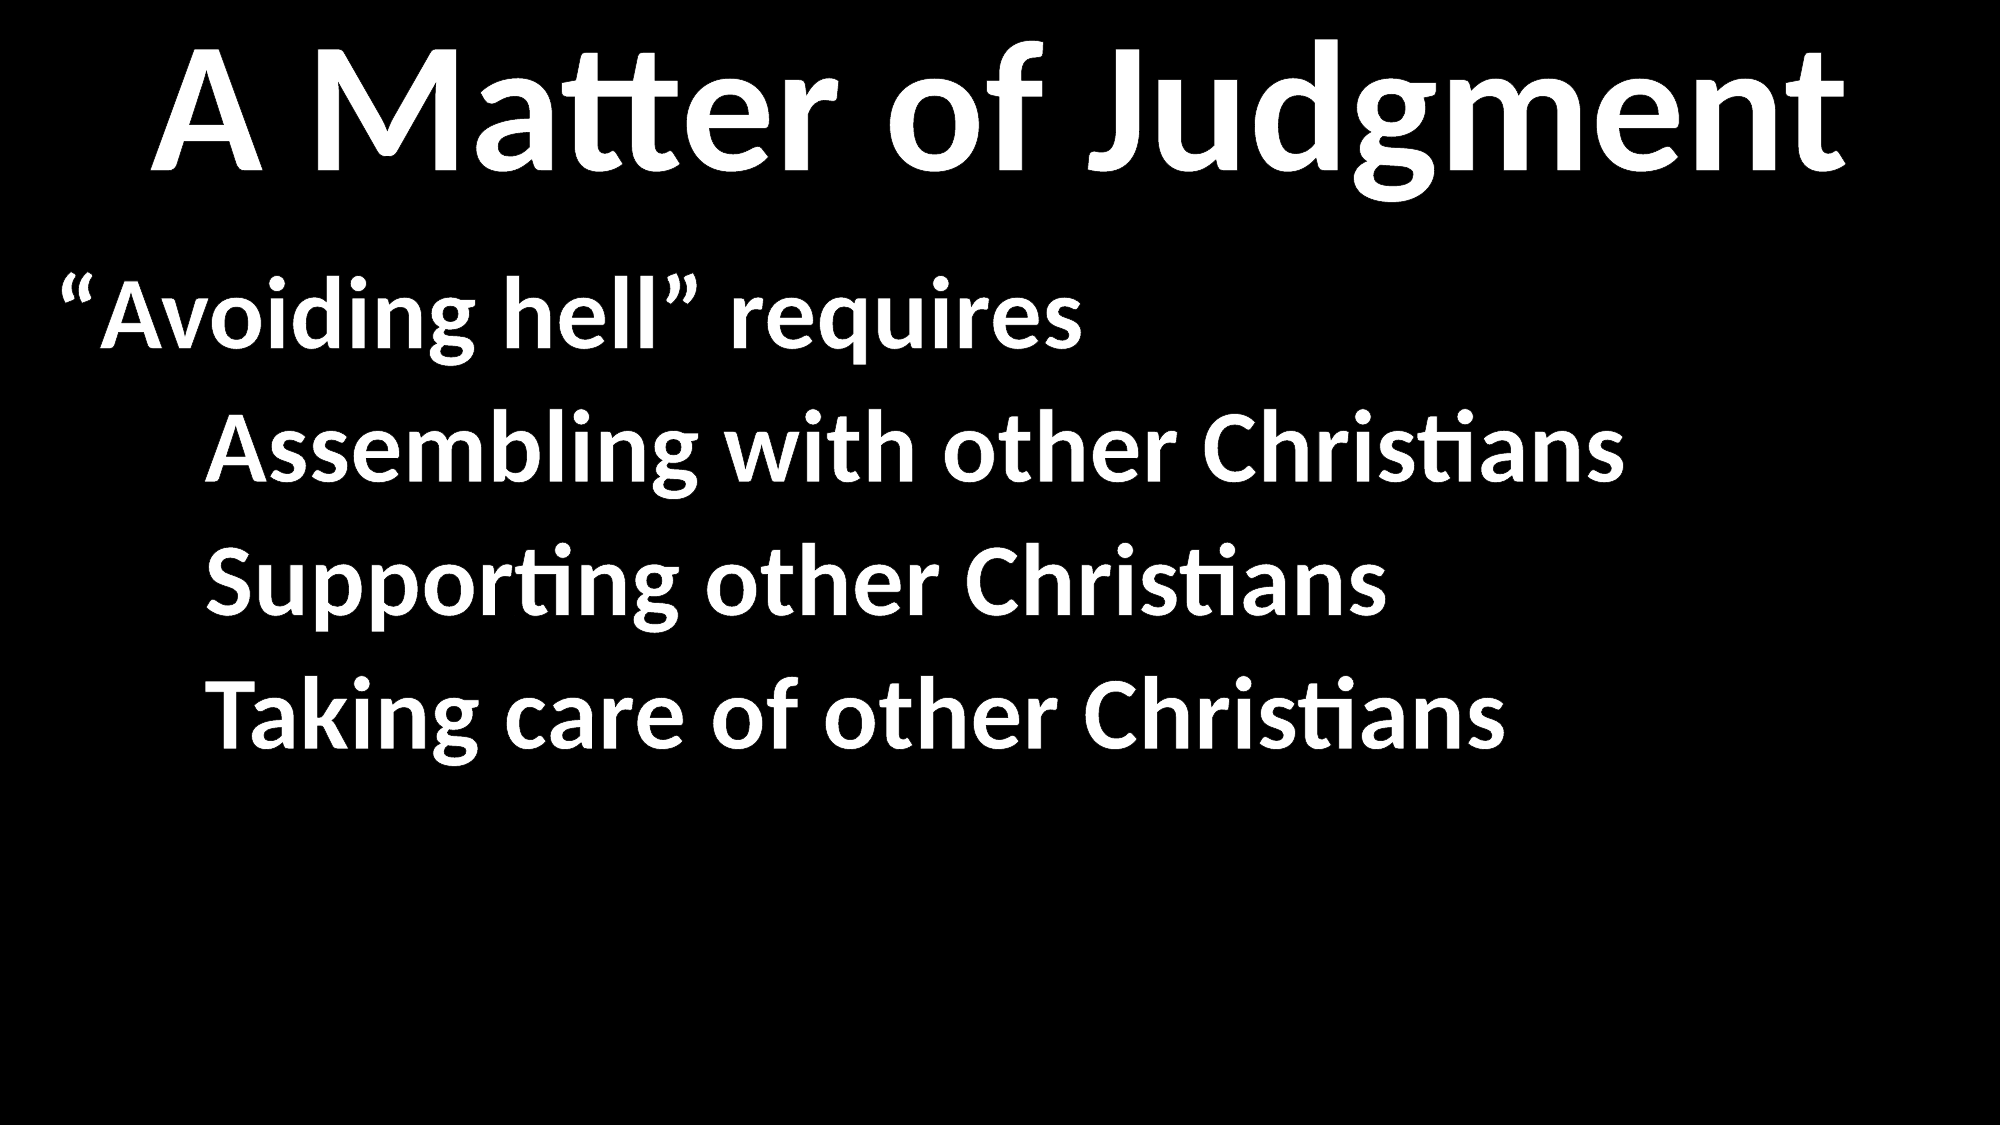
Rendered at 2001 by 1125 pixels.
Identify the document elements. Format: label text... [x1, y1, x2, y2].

list “Avoiding hell” requires Assembling with other Christians Supporting other Christians Taking care of other Christians [39, 251, 1961, 1125]
title A Matter of Judgment [0, 1, 2000, 219]
